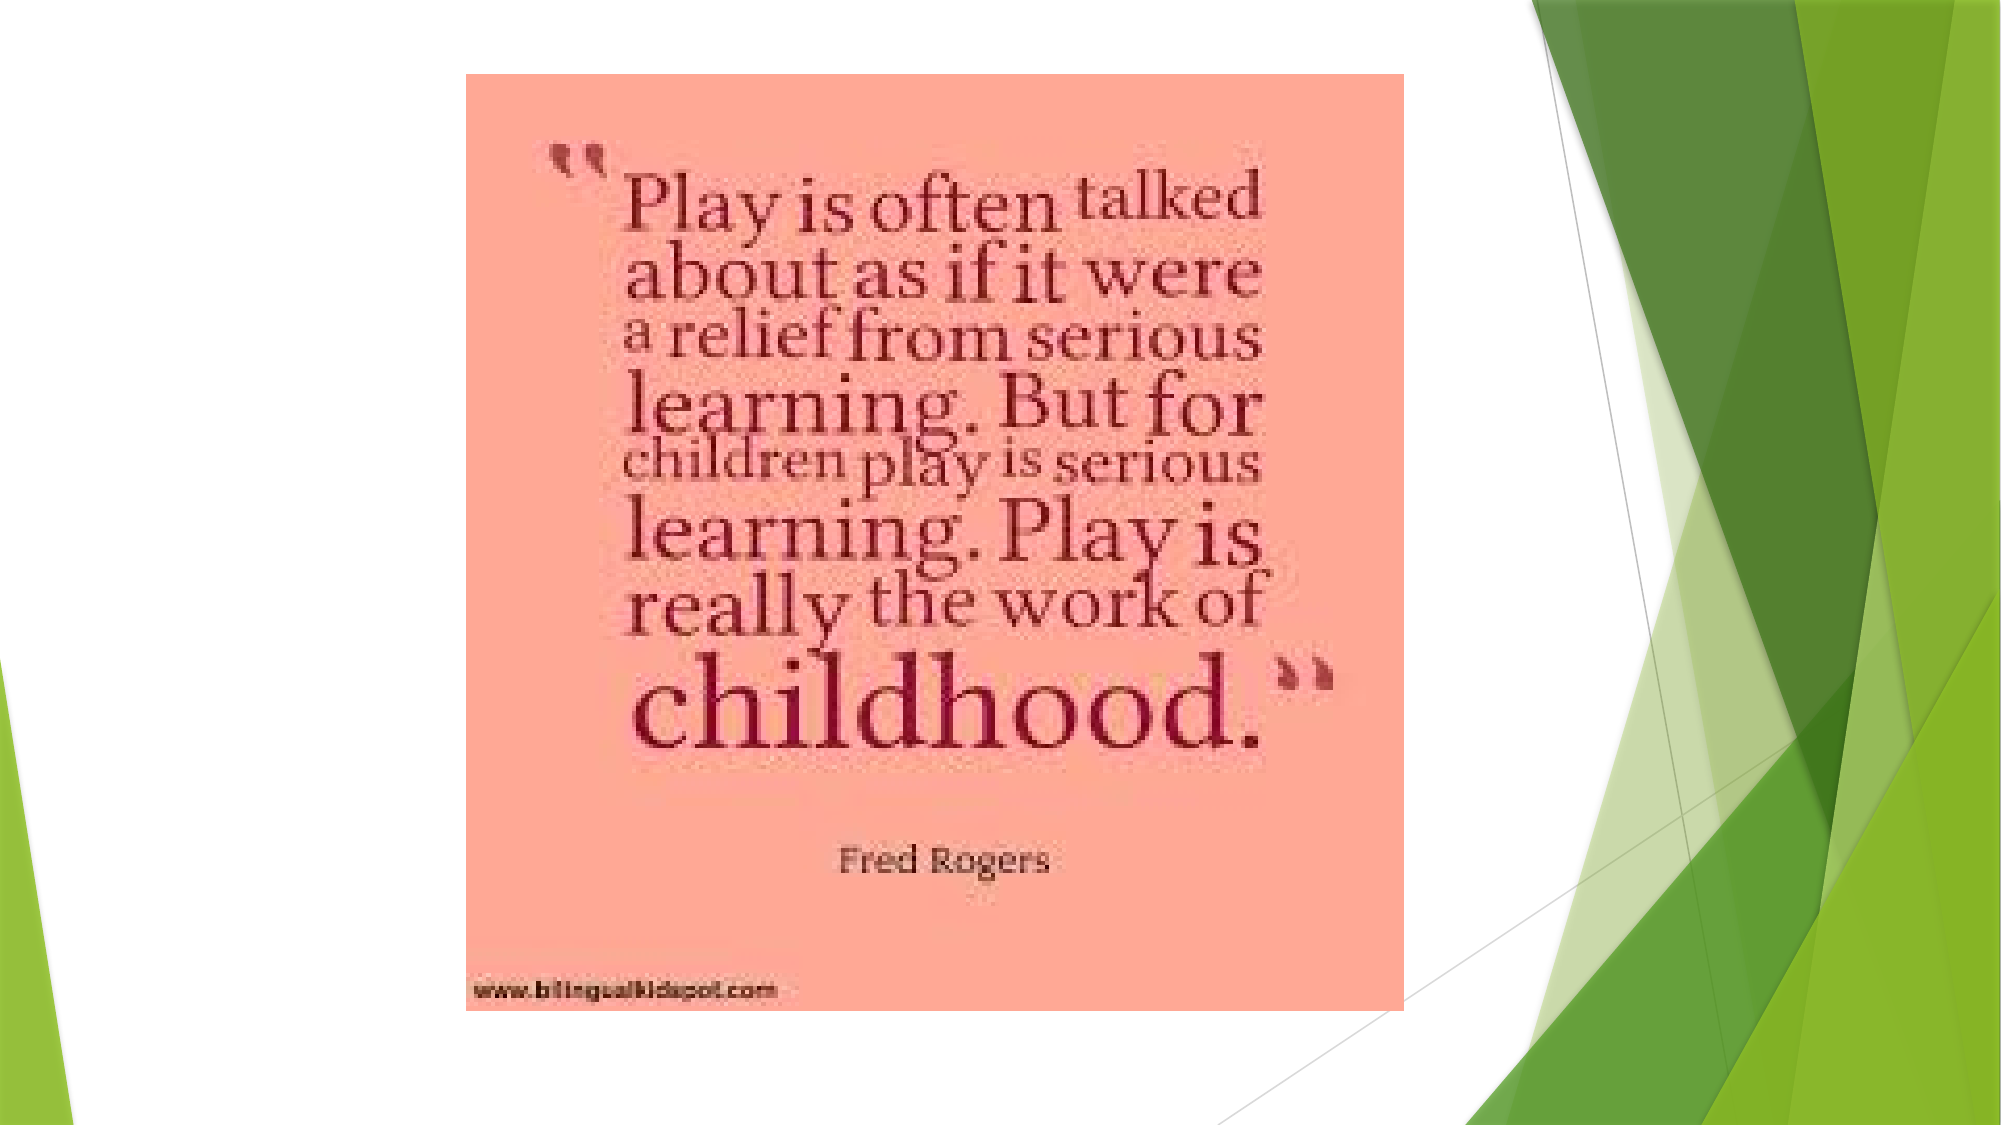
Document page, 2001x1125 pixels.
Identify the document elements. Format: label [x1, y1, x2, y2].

picture [466, 74, 1404, 1012]
